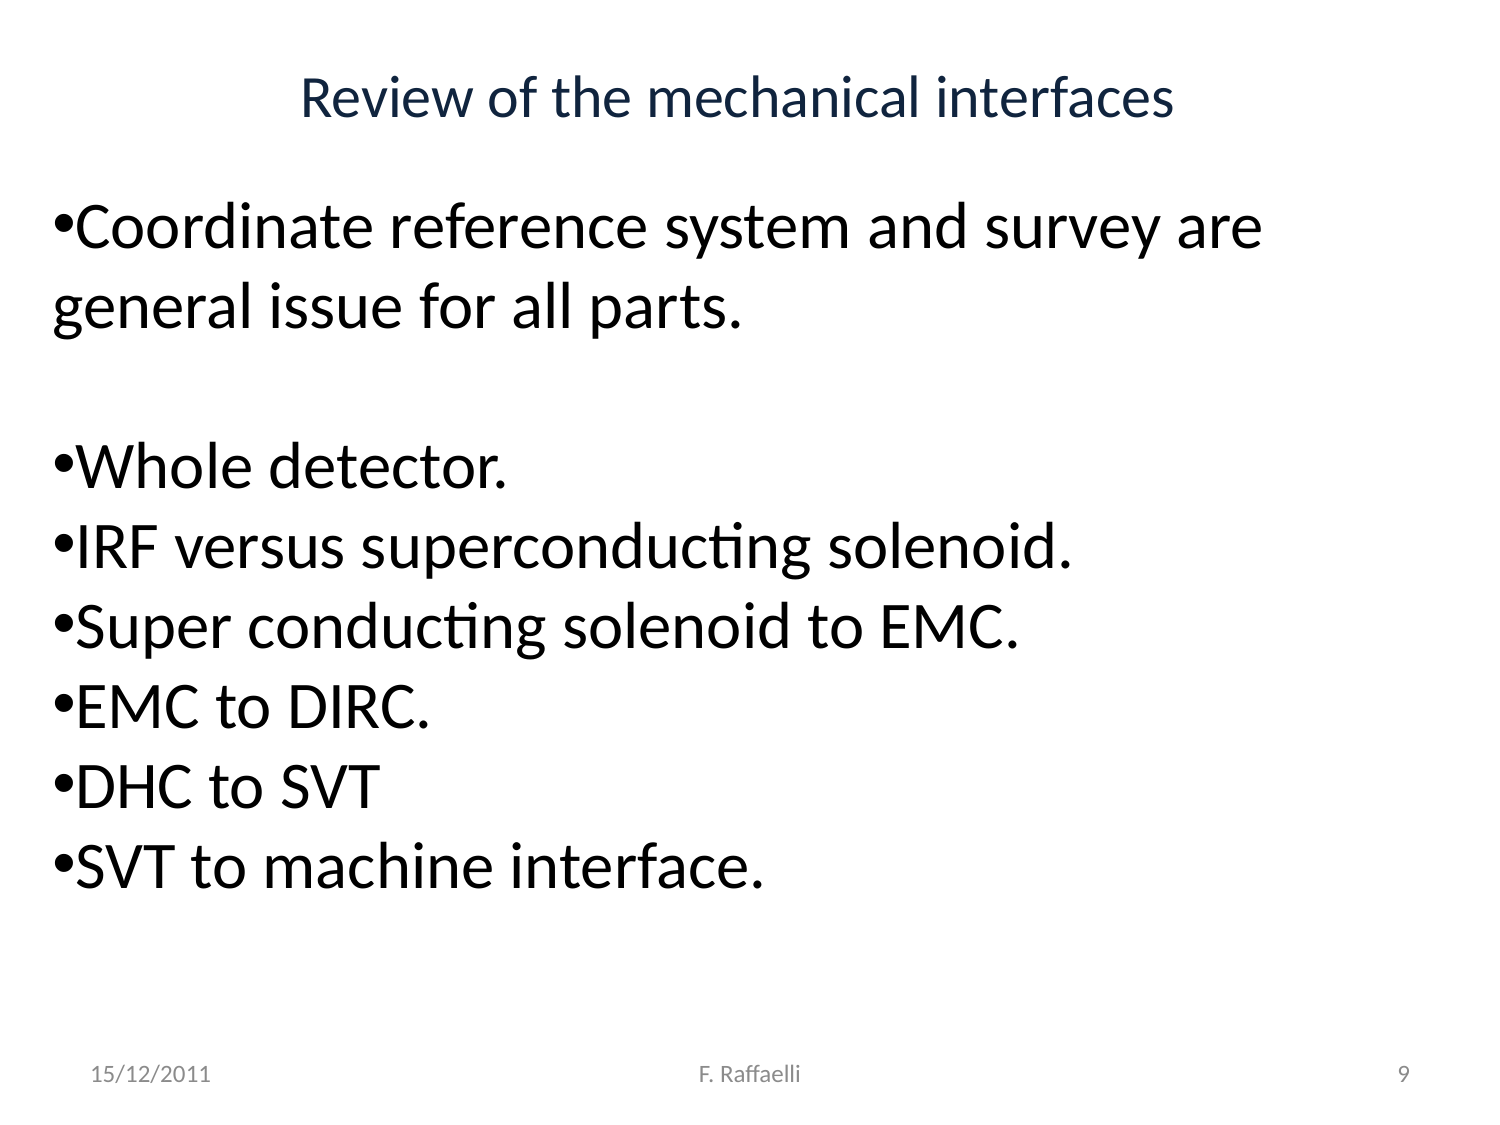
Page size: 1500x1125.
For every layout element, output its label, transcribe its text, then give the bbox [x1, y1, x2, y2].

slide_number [75, 1042, 425, 1103]
text_box Coordinate reference system and survey are general issue for all parts. Whole detector. IRF versus superconducting solenoid. Super conducting solenoid to EMC. EMC to DIRC. DHC to SVT SVT to machine interface. [37, 174, 1475, 910]
footer F. Raffaelli [512, 1042, 988, 1103]
slide_number 9 [1074, 1042, 1425, 1103]
subtitle Review of the mechanical interfaces [24, 50, 1450, 138]
